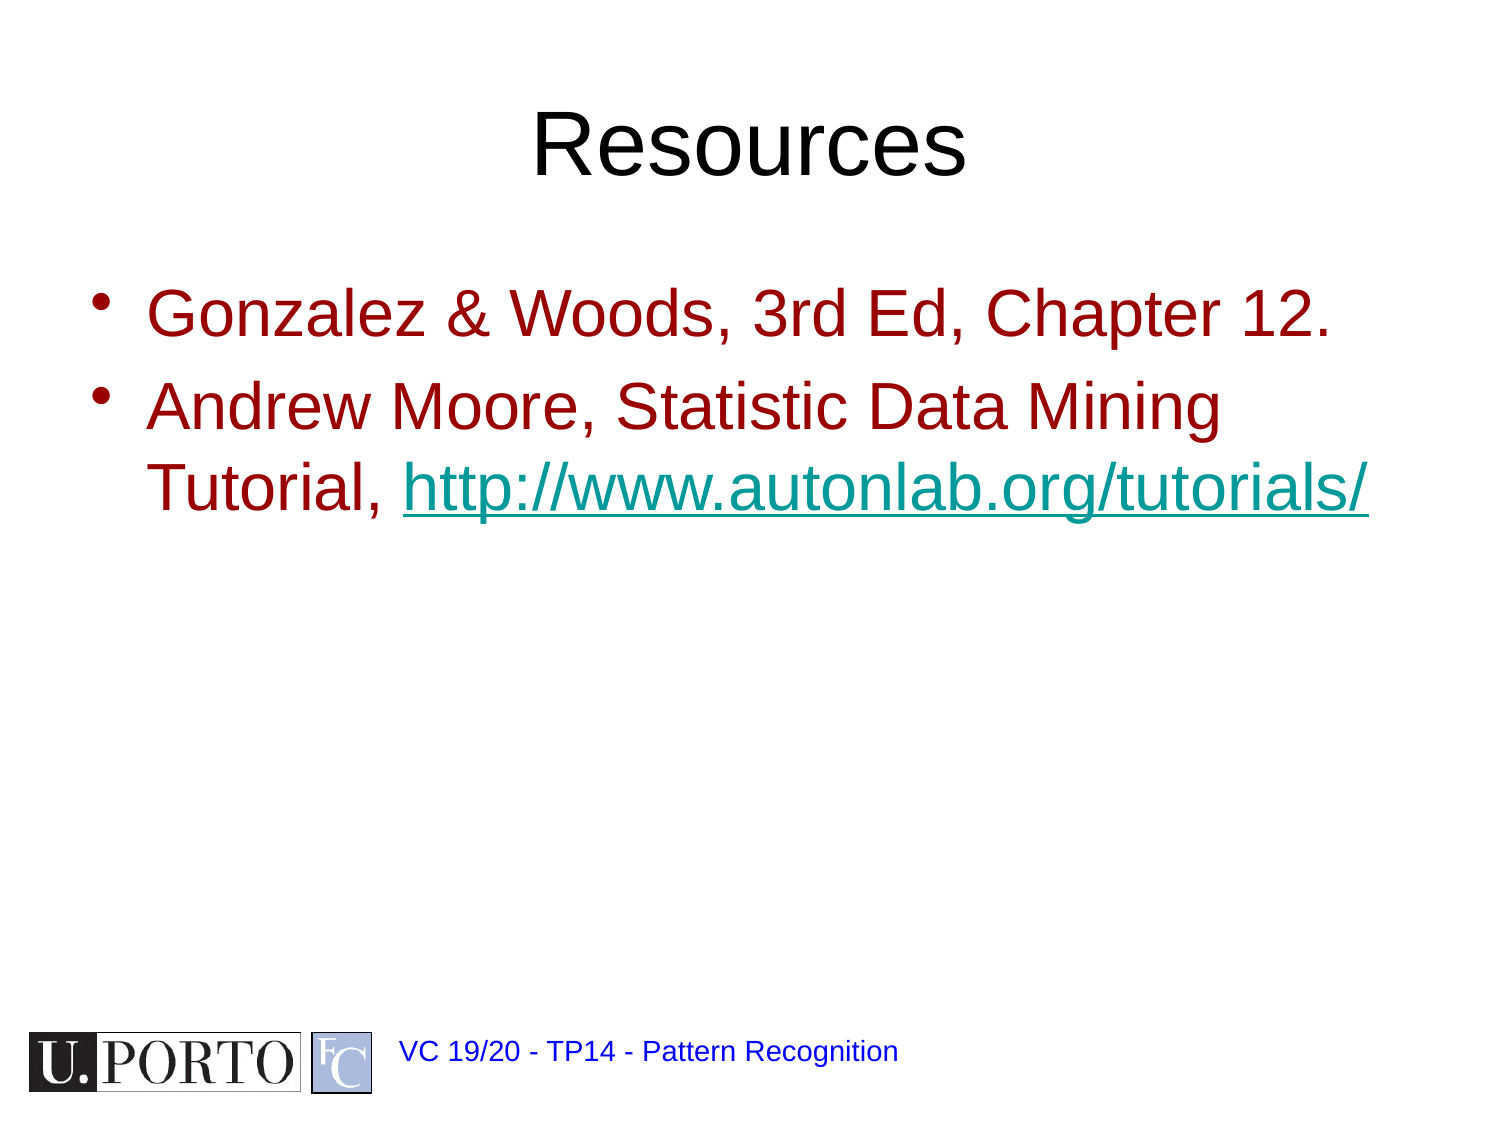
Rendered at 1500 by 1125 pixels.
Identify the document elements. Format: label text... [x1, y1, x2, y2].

picture [313, 1033, 371, 1092]
footer VC 19/20 - TP14 - Pattern Recognition [383, 1024, 1306, 1103]
list Gonzalez & Woods, 3rd Ed, Chapter 12. Andrew Moore, Statistic Data Mining Tutorial, http://www.autonlab.org/tutorials/ [74, 262, 1426, 1006]
picture [29, 1032, 301, 1092]
title Resources [74, 44, 1426, 233]
